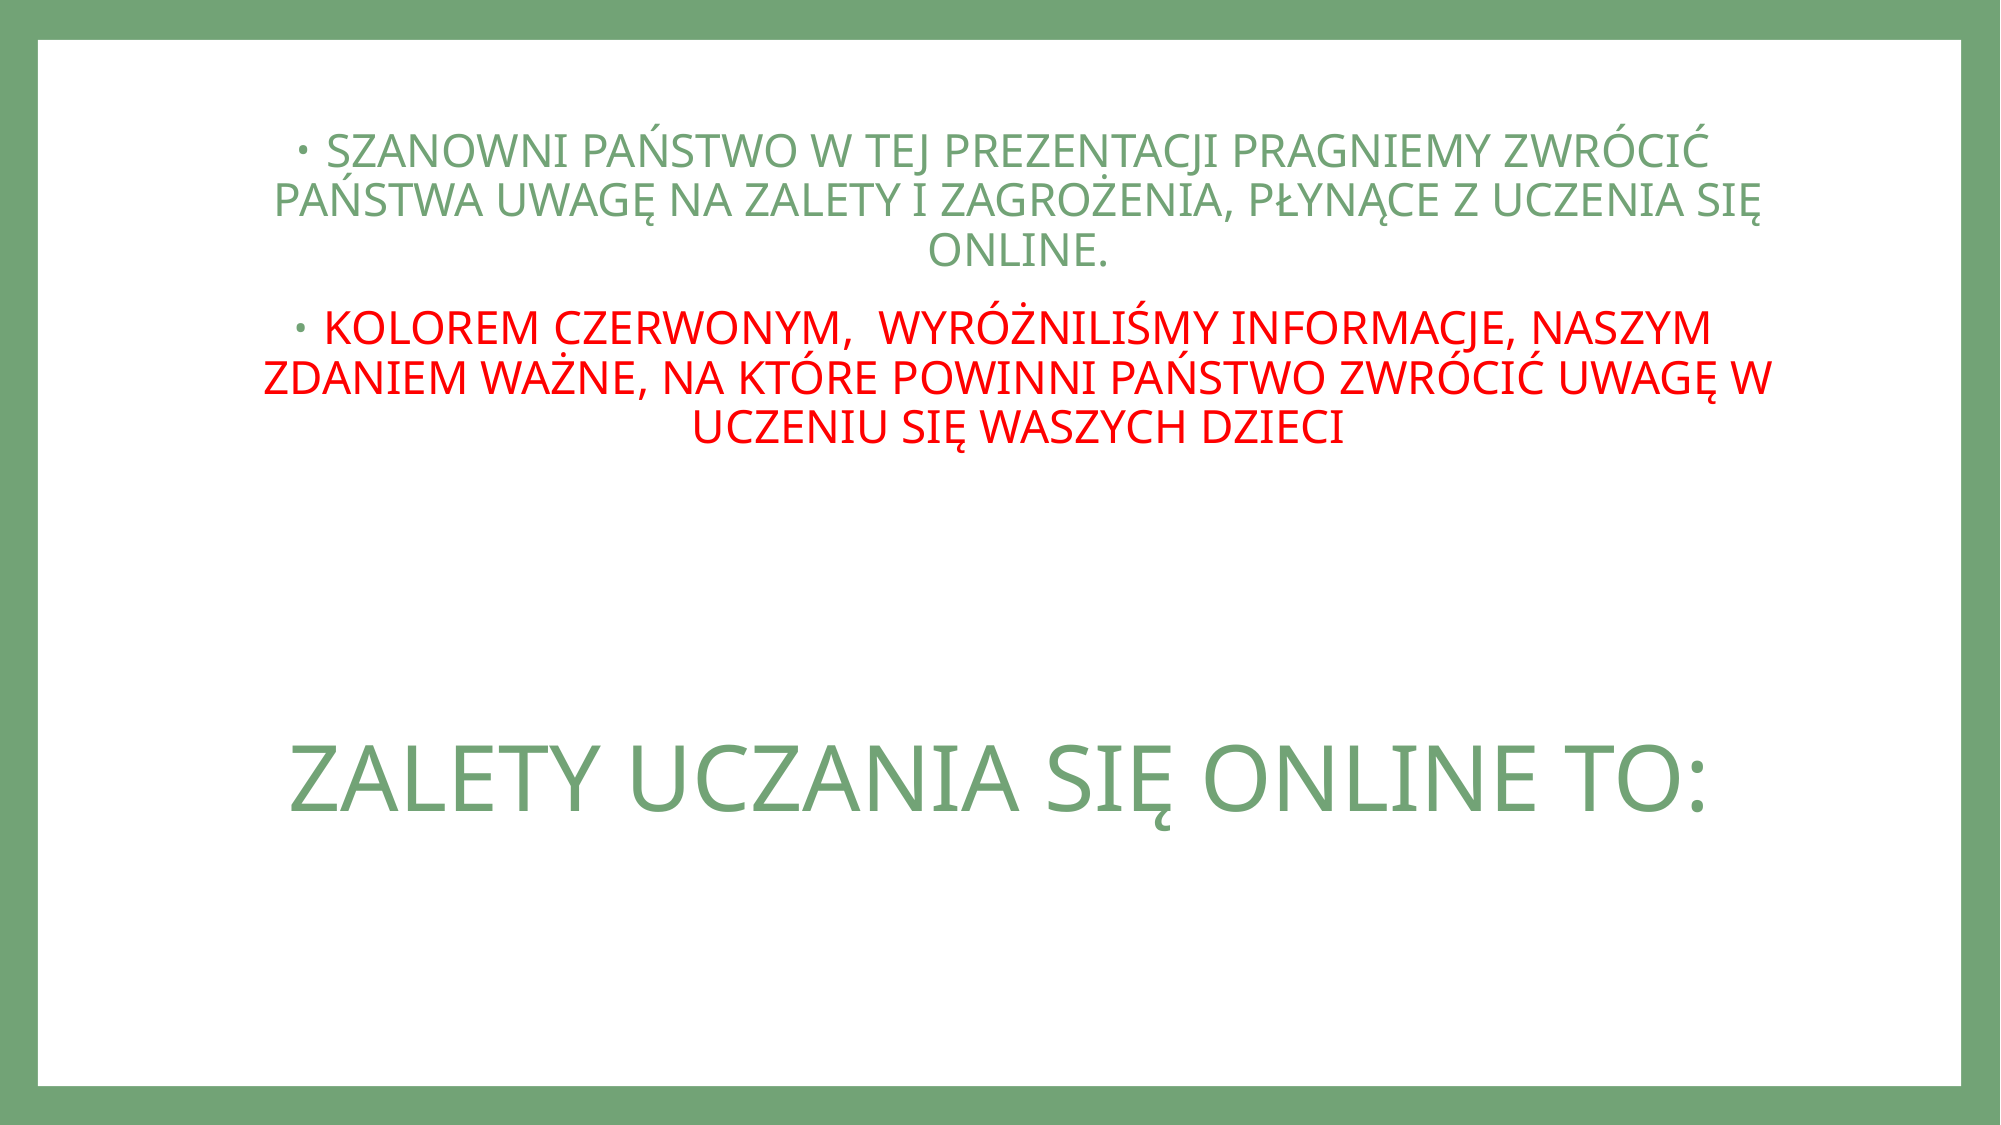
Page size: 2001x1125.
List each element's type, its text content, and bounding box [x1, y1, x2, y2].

title ZALETY UCZANIA SIĘ ONLINE TO: [137, 539, 1863, 1024]
list SZANOWNI PAŃSTWO W TEJ PREZENTACJI PRAGNIEMY ZWRÓCIĆ PAŃSTWA UWAGĘ NA ZALETY I ZAGROŻENIA, PŁYNĄCE Z UCZENIA SIĘ ONLINE. KOLOREM CZERWONYM, WYRÓŻNILIŚMY INFORMACJE, NASZYM ZDANIEM WAŻNE, NA KTÓRE POWINNI PAŃSTWO ZWRÓCIĆ UWAGĘ W UCZENIU SIĘ WASZYCH DZIECI [190, 120, 1810, 515]
